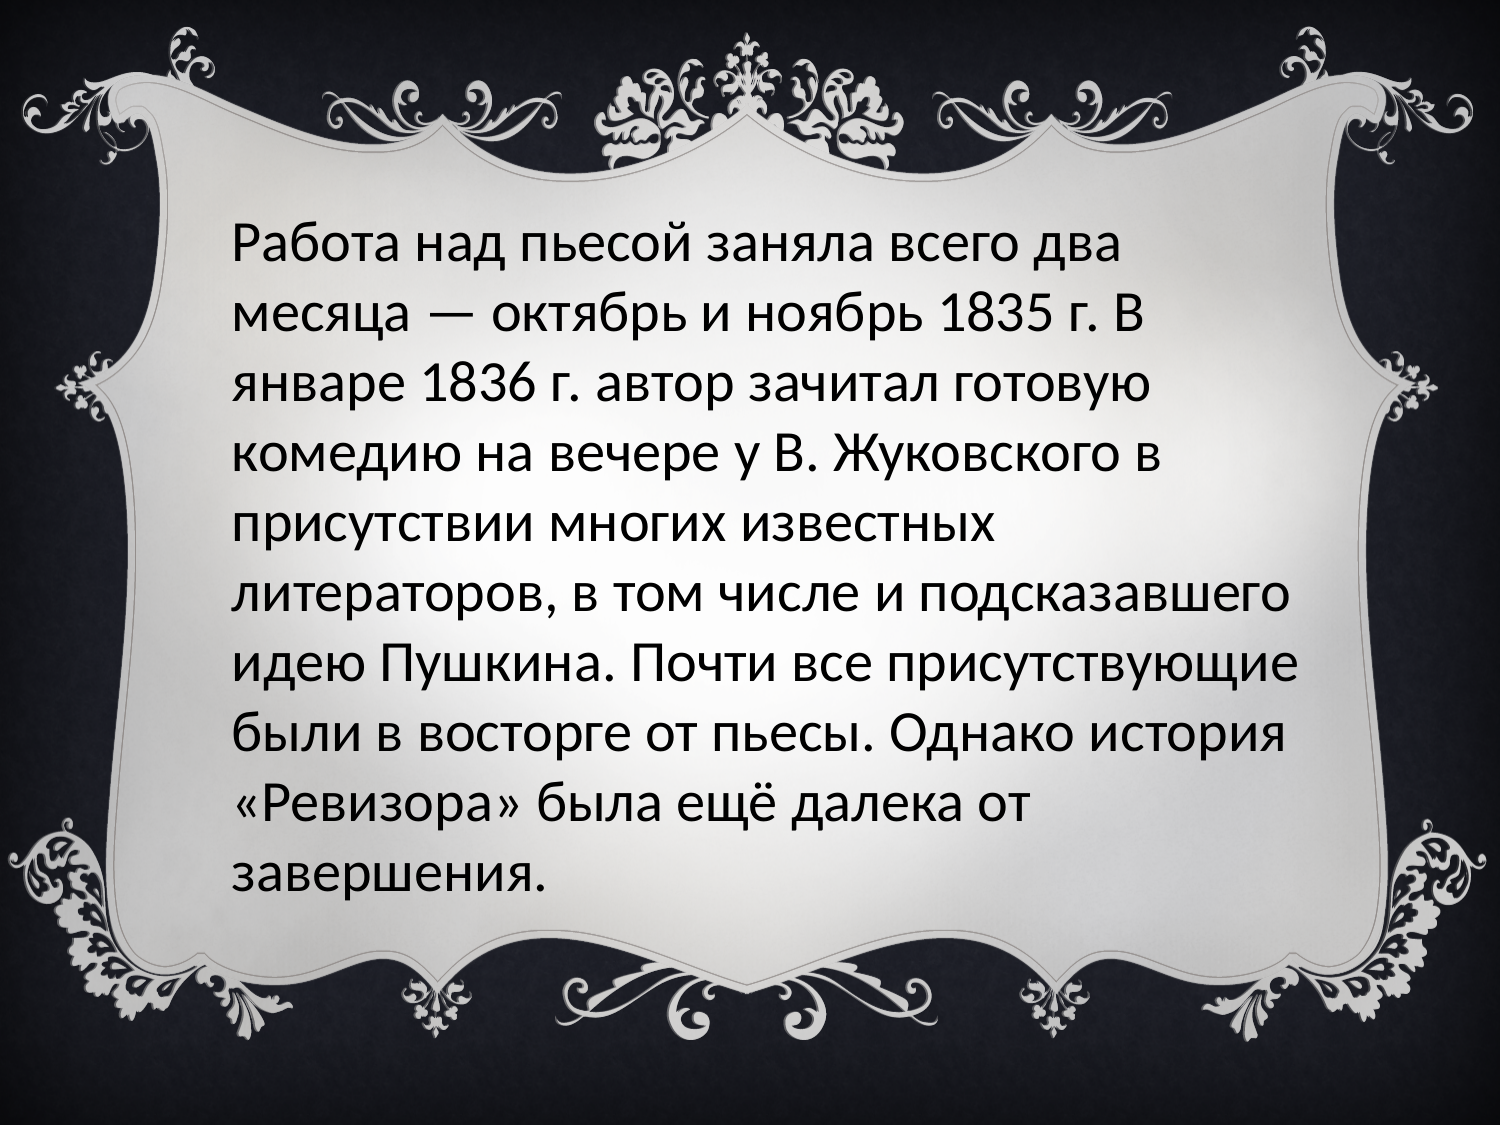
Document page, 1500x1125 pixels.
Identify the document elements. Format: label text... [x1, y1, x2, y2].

picture [0, 0, 1500, 1125]
text_box Работа над пьесой заняла всего два месяца — октябрь и ноябрь 1835 г. В январе 1836 г. автор зачитал готовую комедию на вечере у В. Жуковского в присутствии многих известных литераторов, в том числе и подсказавшего идею Пушкина. Почти все присутствующие были в восторге от пьесы. Однако история «Ревизора» была ещё далека от завершения. [217, 196, 1316, 911]
